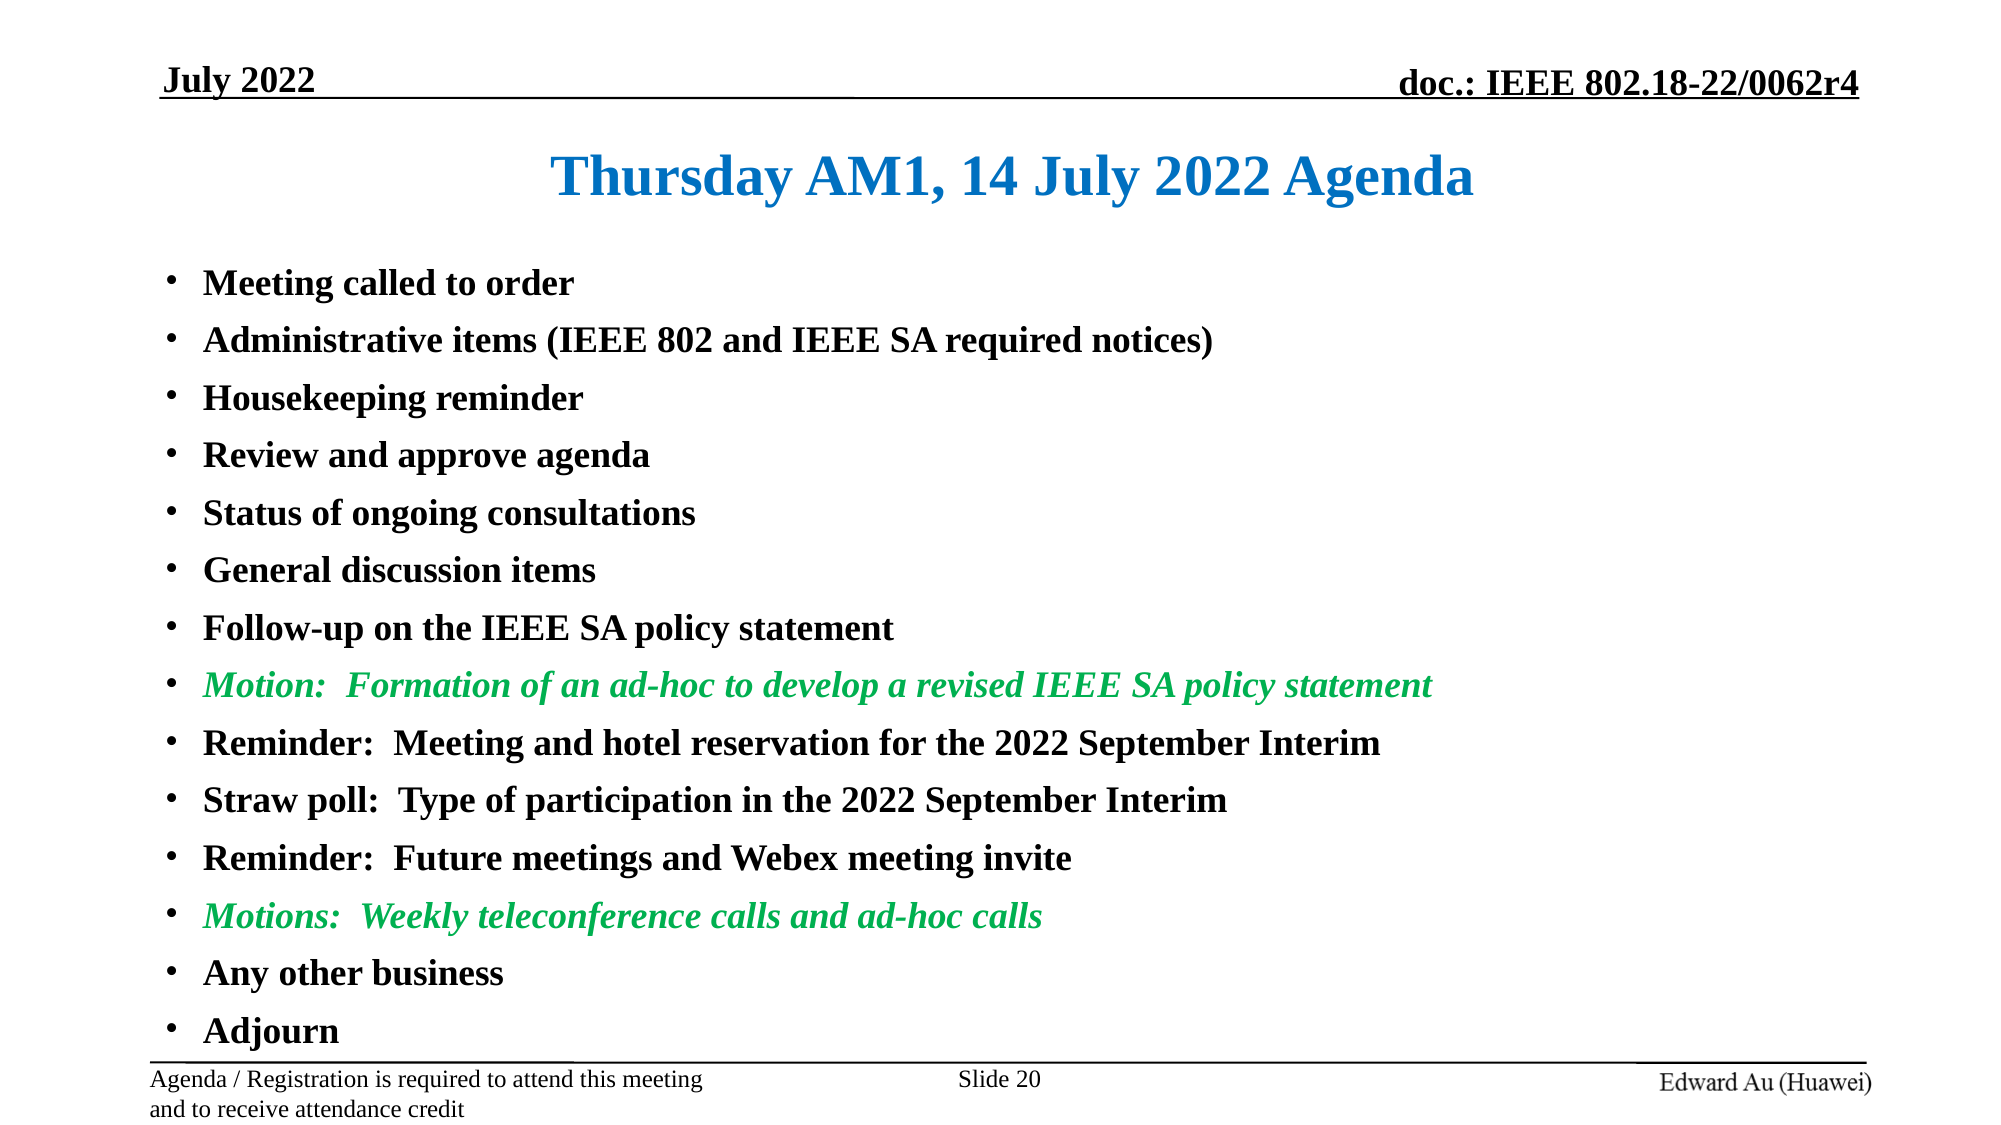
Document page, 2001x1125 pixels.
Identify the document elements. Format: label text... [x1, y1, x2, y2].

title Thursday AM1, 14 July 2022 Agenda [162, 99, 1864, 246]
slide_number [162, 54, 663, 99]
list Meeting called to order Administrative items (IEEE 802 and IEEE SA required notices) Housekeeping reminder Review and approve agenda Status of ongoing consultations General discussion items Follow-up on the IEEE SA policy statement Motion: Formation of an ad-hoc to develop a revised IEEE SA policy statement Reminder: Meeting and hotel reservation for the 2022 September Interim Straw poll: Type of participation in the 2022 September Interim Reminder: Future meetings and Webex meeting invite Motions: Weekly teleconference calls and ad-hoc calls Any other business Adjourn [149, 250, 1887, 1059]
picture [1174, 1058, 1887, 1113]
slide_number Slide 20 [933, 1061, 1067, 1123]
